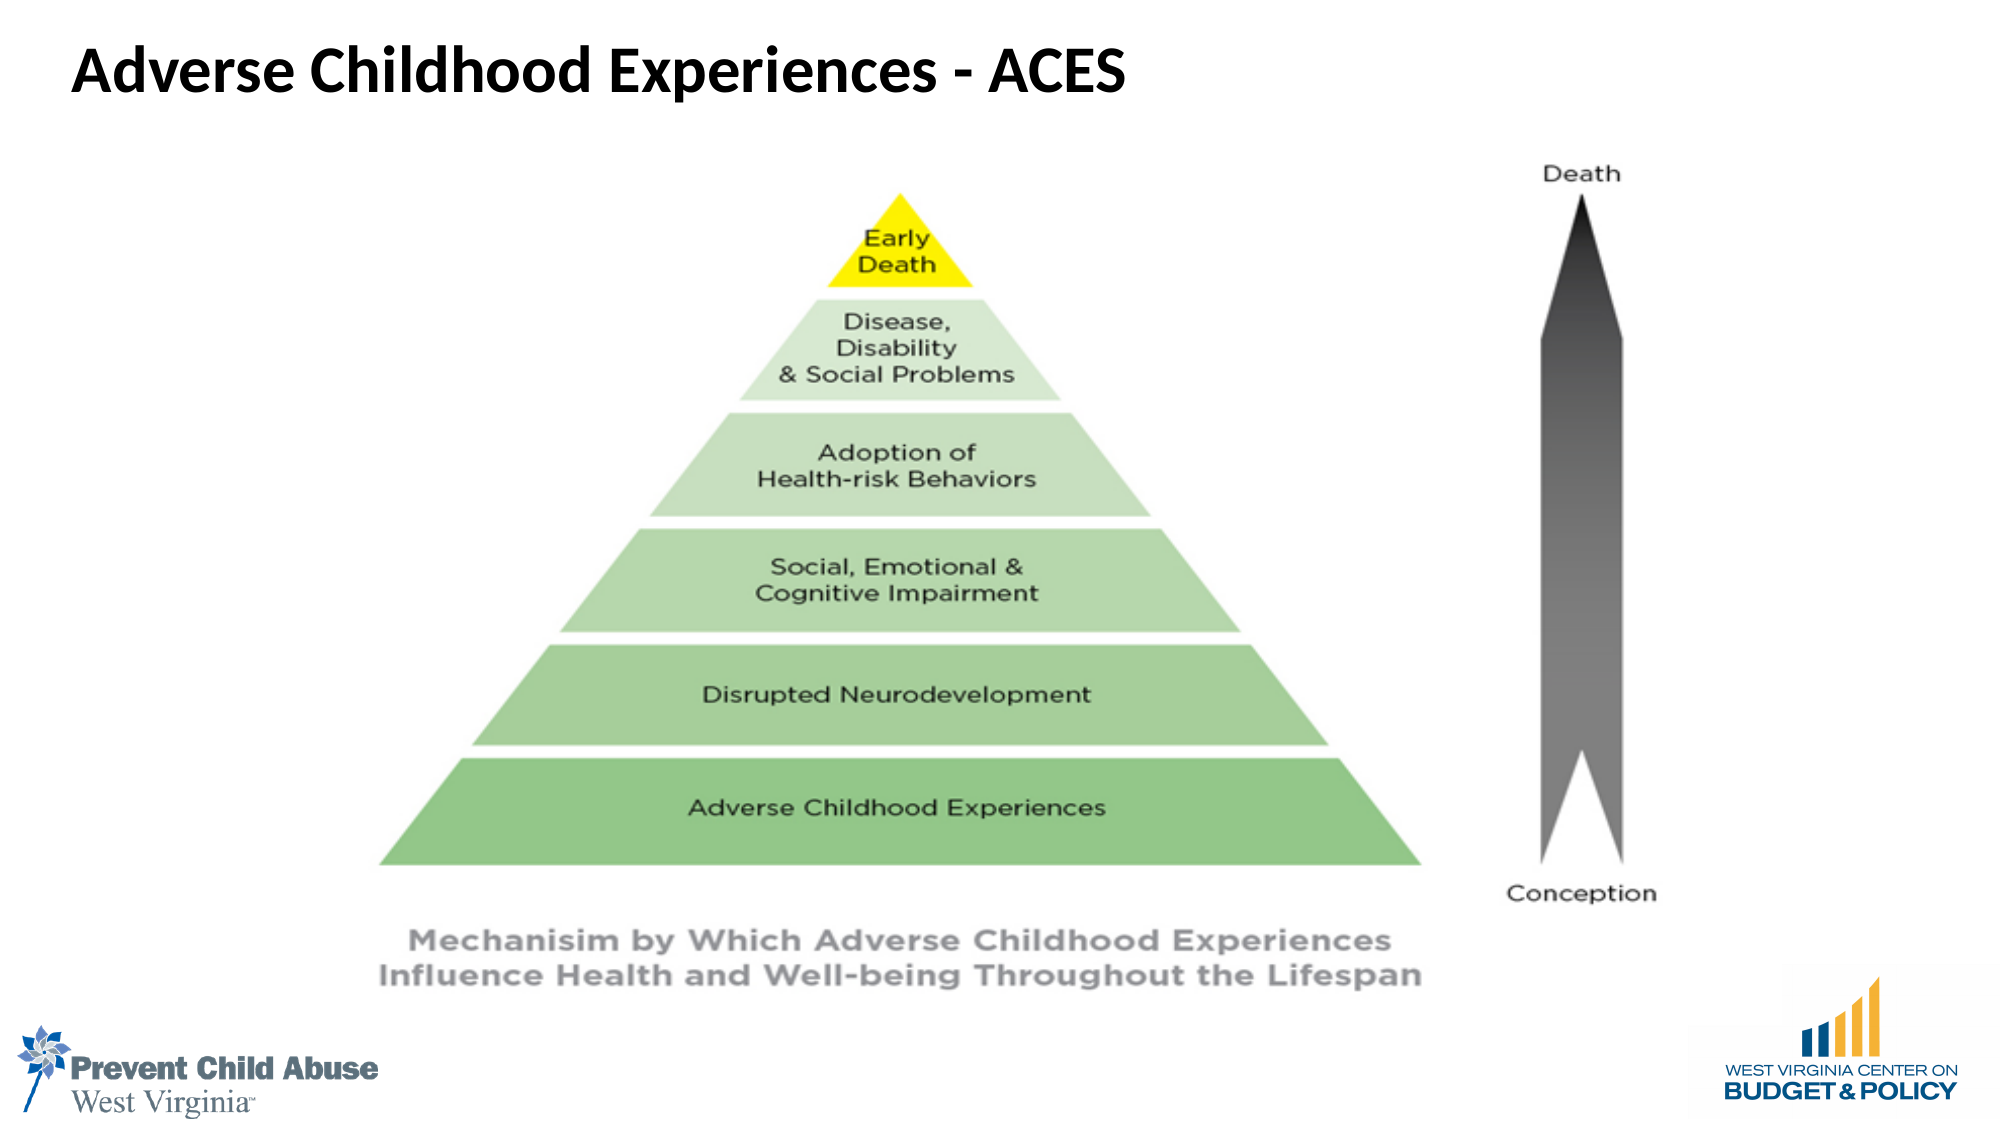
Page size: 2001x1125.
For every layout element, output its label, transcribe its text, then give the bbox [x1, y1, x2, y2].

title Adverse Childhood Experiences - ACES [56, 29, 1782, 114]
picture [1688, 964, 2000, 1119]
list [309, 113, 1782, 1025]
picture [17, 1025, 378, 1119]
